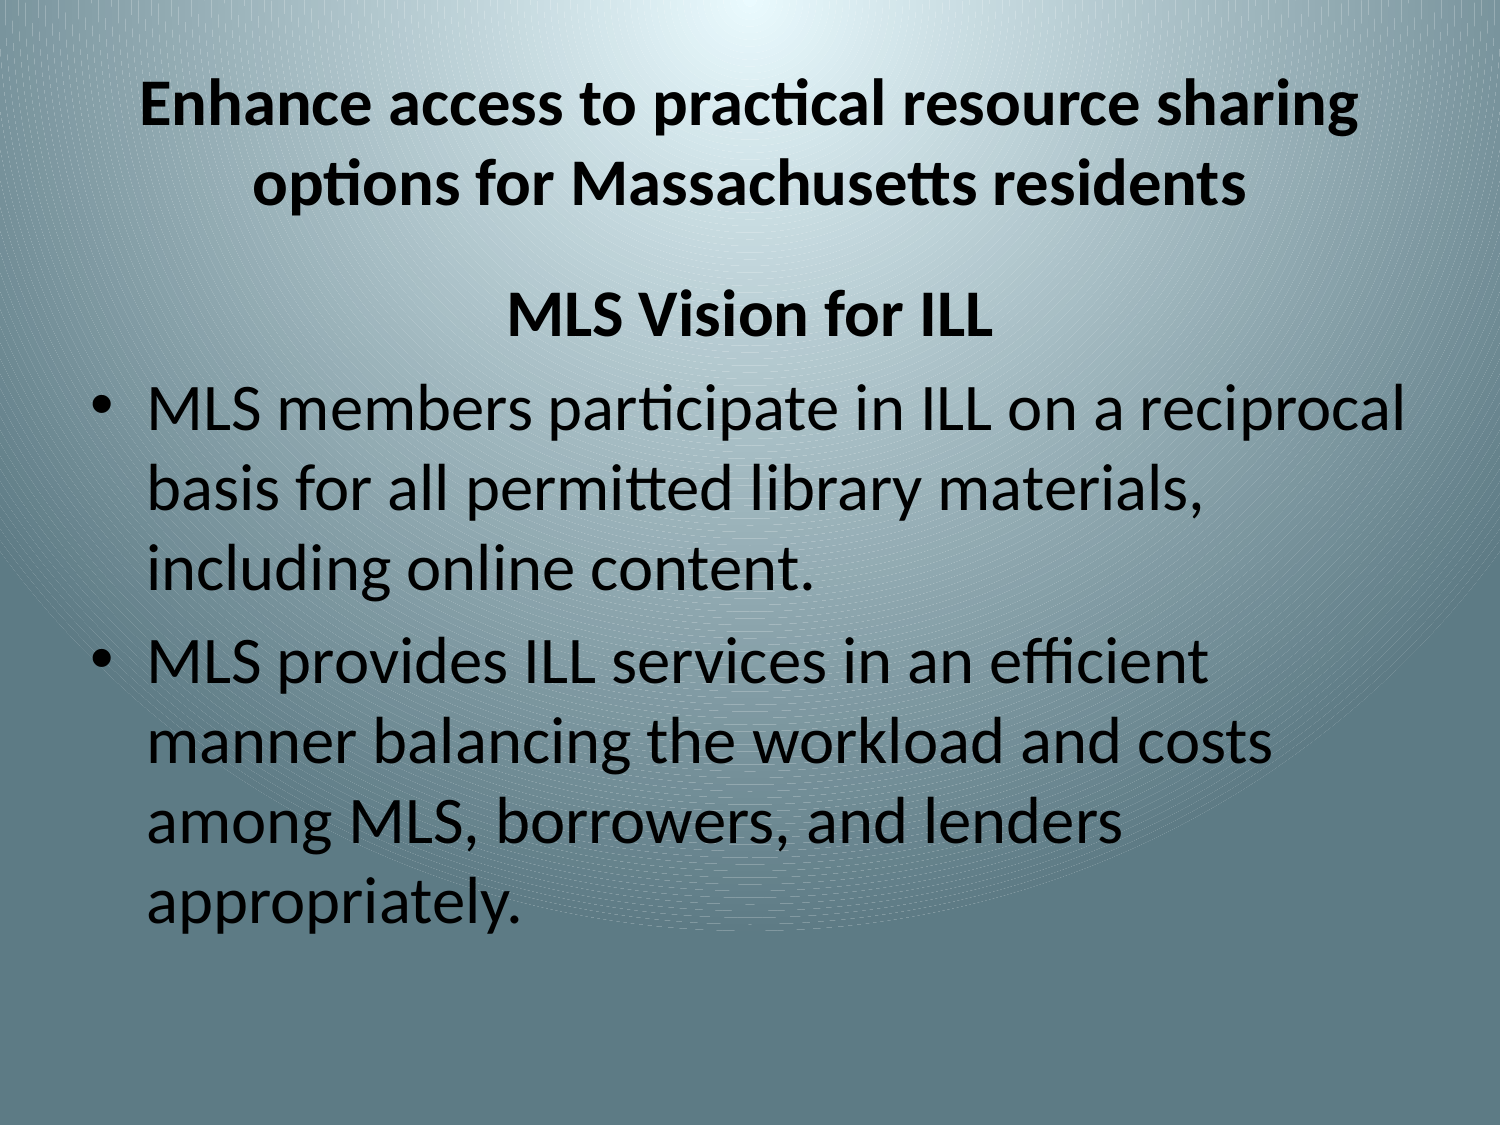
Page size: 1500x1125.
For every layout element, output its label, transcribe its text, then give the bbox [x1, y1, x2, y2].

list MLS Vision for ILL MLS members participate in ILL on a reciprocal basis for all permitted library materials, including online content. MLS provides ILL services in an efficient manner balancing the workload and costs among MLS, borrowers, and lenders appropriately. [75, 262, 1425, 1005]
title Enhance access to practical resource sharing options for Massachusetts residents [75, 45, 1425, 233]
